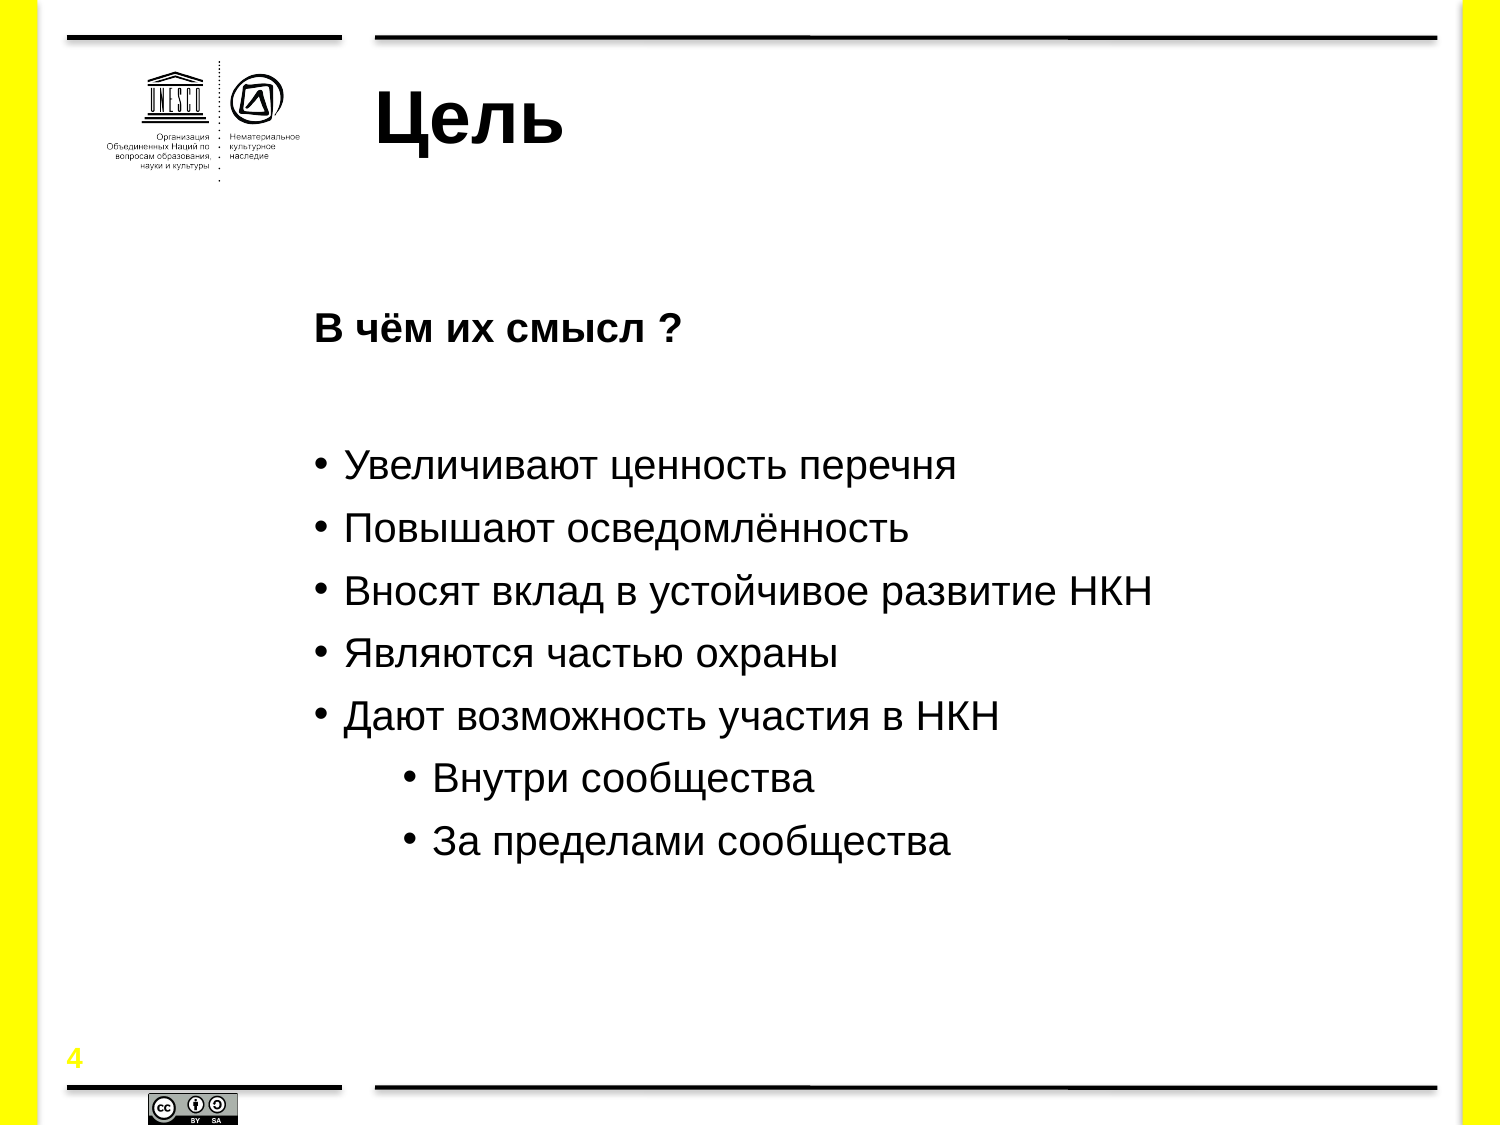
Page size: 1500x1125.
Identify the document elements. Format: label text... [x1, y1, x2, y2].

list В чём их смысл ? Увеличивают ценность перечня Повышают осведомлённость Вносят вклад в устойчивое развитие НКН Являются частью охраны Дают возможность участия в НКН Внутри сообщества За пределами сообщества [314, 301, 1161, 983]
title Цель [374, 68, 1438, 251]
picture [148, 1093, 238, 1125]
picture [98, 61, 310, 191]
